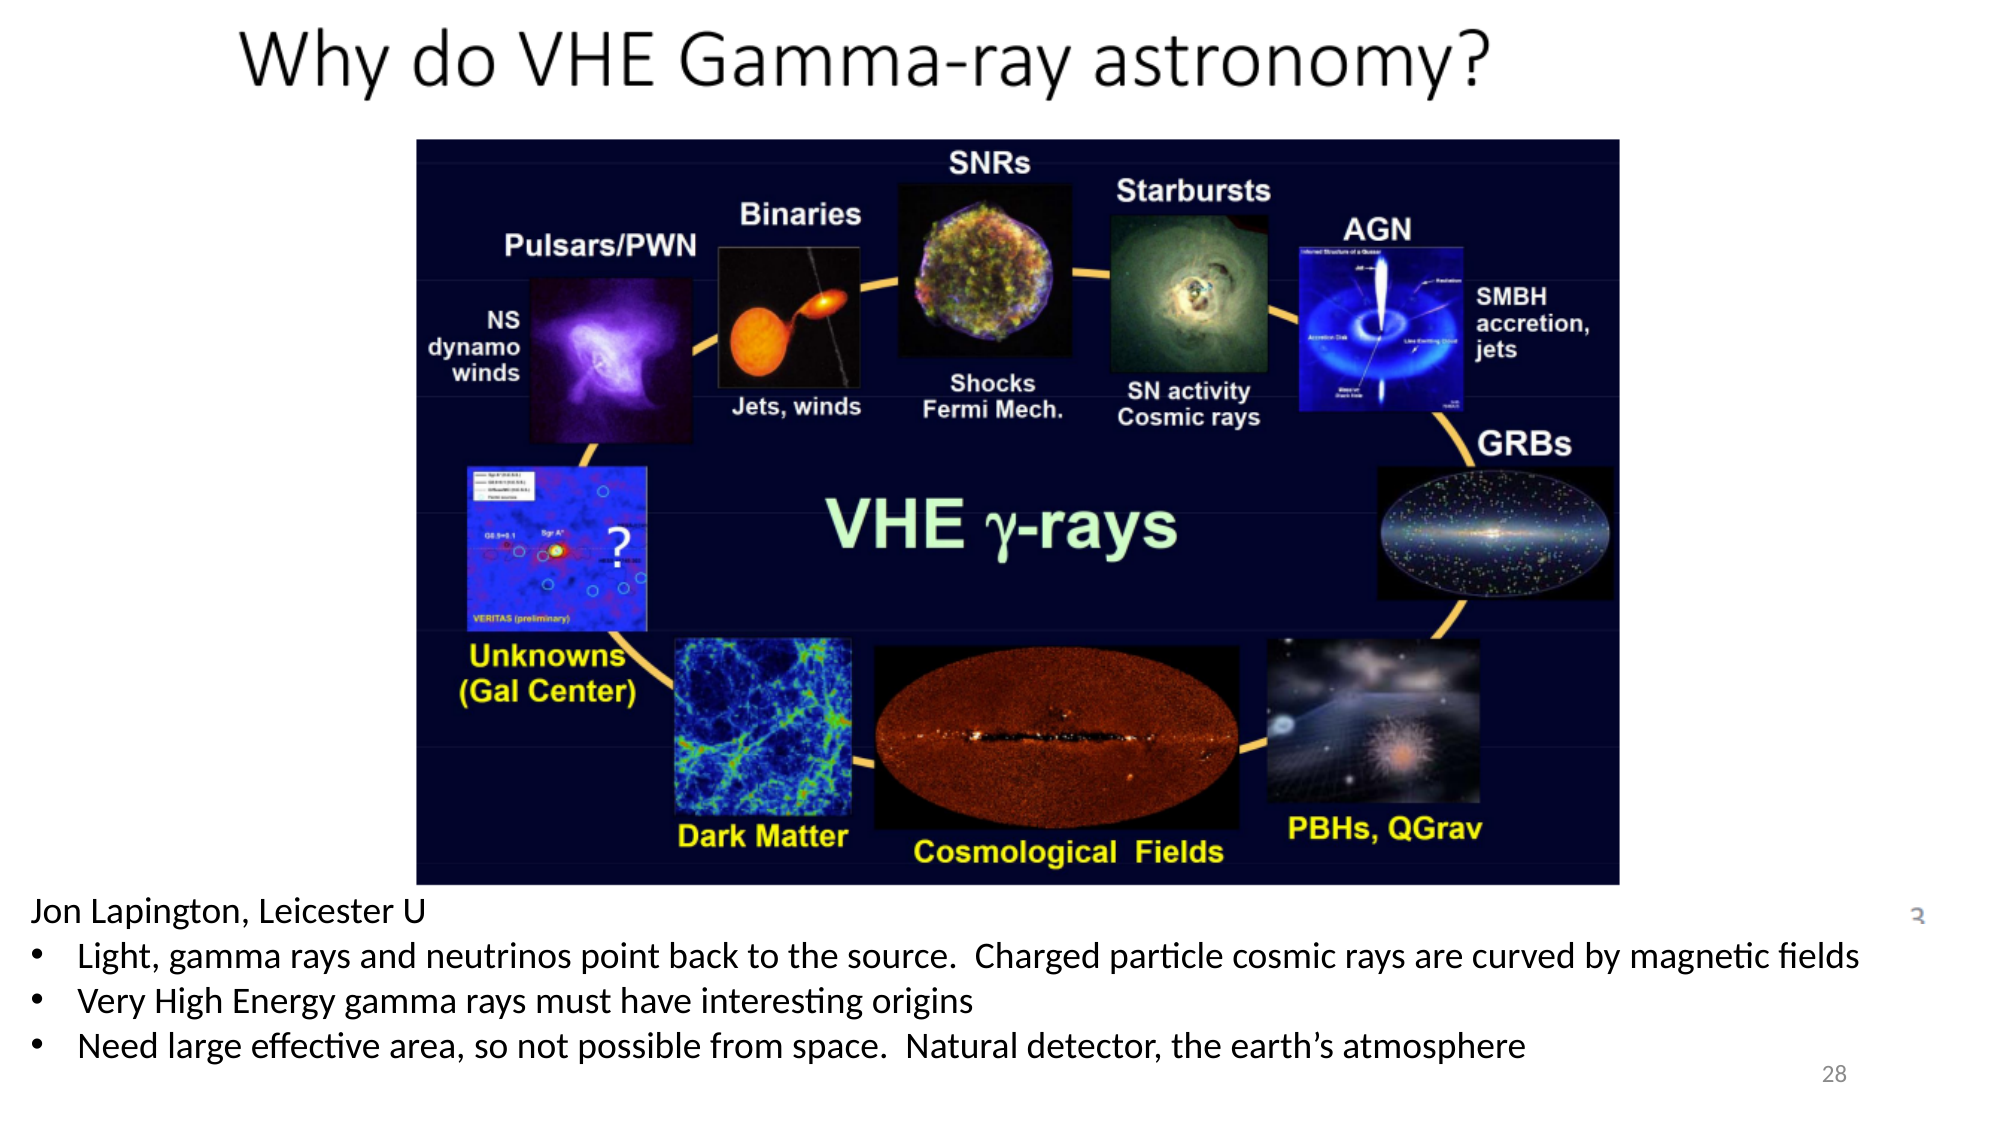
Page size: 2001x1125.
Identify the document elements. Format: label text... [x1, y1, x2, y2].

picture [114, 0, 1927, 924]
slide_number 28 [1412, 1074, 1863, 1103]
text_box Jon Lapington, Leicester U Light, gamma rays and neutrinos point back to the source. Charged particle cosmic rays are curved by magnetic fields Very High Energy gamma rays must have interesting origins Need large effective area, so not possible from space. Natural detector, the earth’s atmosphere [15, 878, 1985, 1074]
